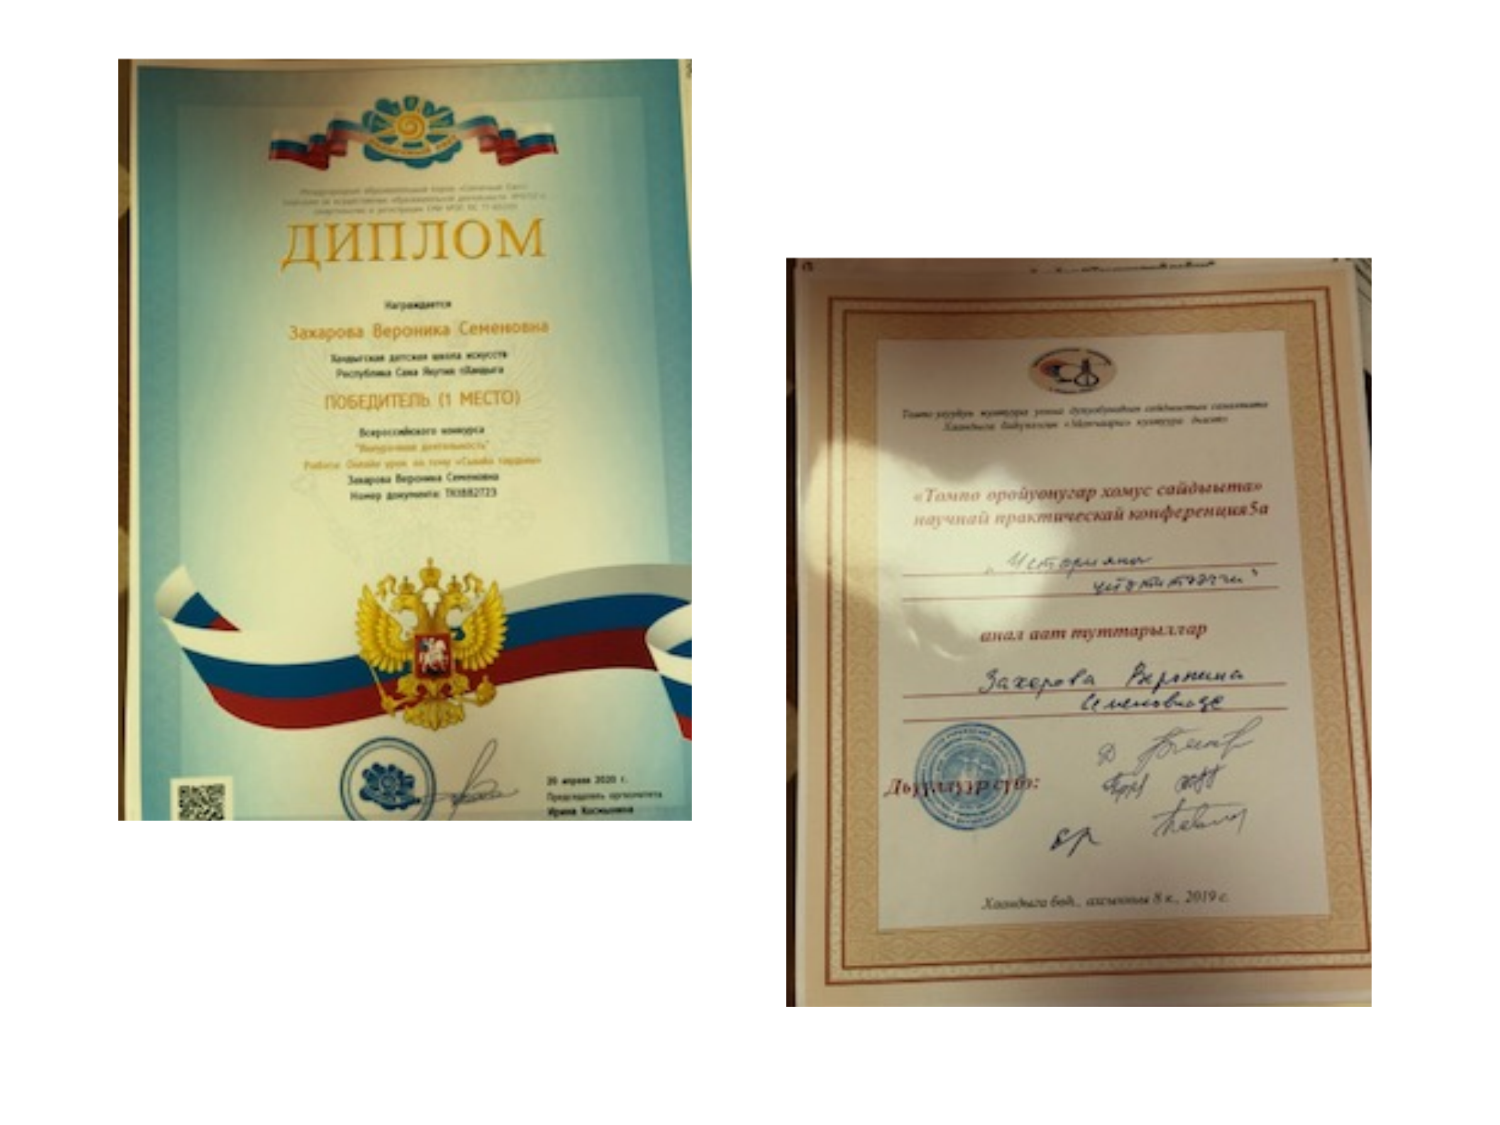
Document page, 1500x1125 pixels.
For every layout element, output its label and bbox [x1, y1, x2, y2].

picture [23, 60, 1453, 1006]
